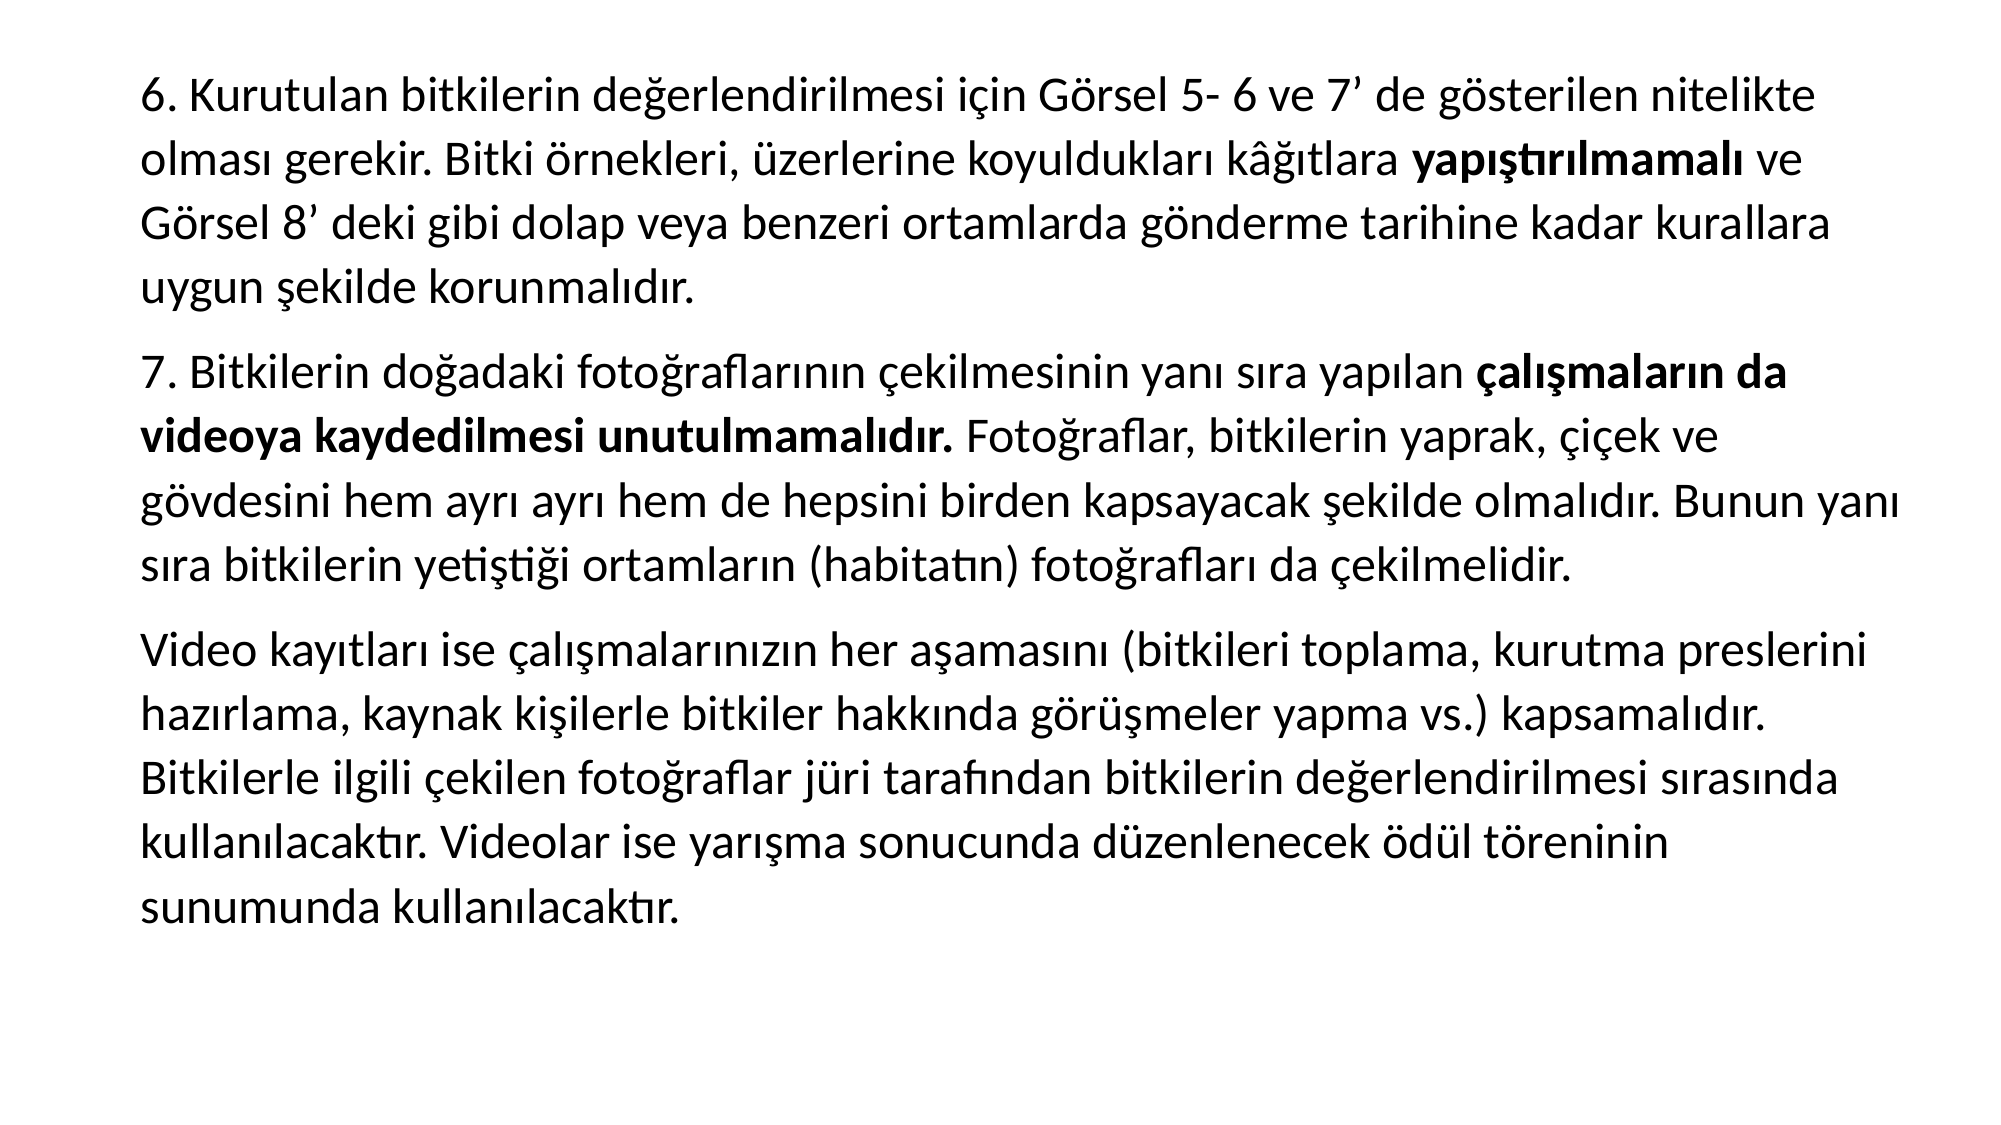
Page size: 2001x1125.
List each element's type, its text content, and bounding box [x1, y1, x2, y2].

text_box 6. Kurutulan bitkilerin değerlendirilmesi için Görsel 5- 6 ve 7’ de gösterilen nitelikte olması gerekir. Bitki örnekleri, üzerlerine koyuldukları kâğıtlara yapıştırılmamalı ve Görsel 8’ deki gibi dolap veya benzeri ortamlarda gönderme tarihine kadar kurallara uygun şekilde korunmalıdır. 7. Bitkilerin doğadaki fotoğraflarının çekilmesinin yanı sıra yapılan çalışmaların da videoya kaydedilmesi unutulmamalıdır. Fotoğraflar, bitkilerin yaprak, çiçek ve gövdesini hem ayrı ayrı hem de hepsini birden kapsayacak şekilde olmalıdır. Bunun yanı sıra bitkilerin yetiştiği ortamların (habitatın) fotoğrafları da çekilmelidir. Video kayıtları ise çalışmalarınızın her aşamasını (bitkileri toplama, kurutma preslerini hazırlama, kaynak kişilerle bitkiler hakkında görüşmeler yapma vs.) kapsamalıdır. Bitkilerle ilgili çekilen fotoğraflar jüri tarafından bitkilerin değerlendirilmesi sırasında kullanılacaktır. Videolar ise yarışma sonucunda düzenlenecek ödül töreninin sunumunda kullanılacaktır. [110, 49, 1927, 1111]
